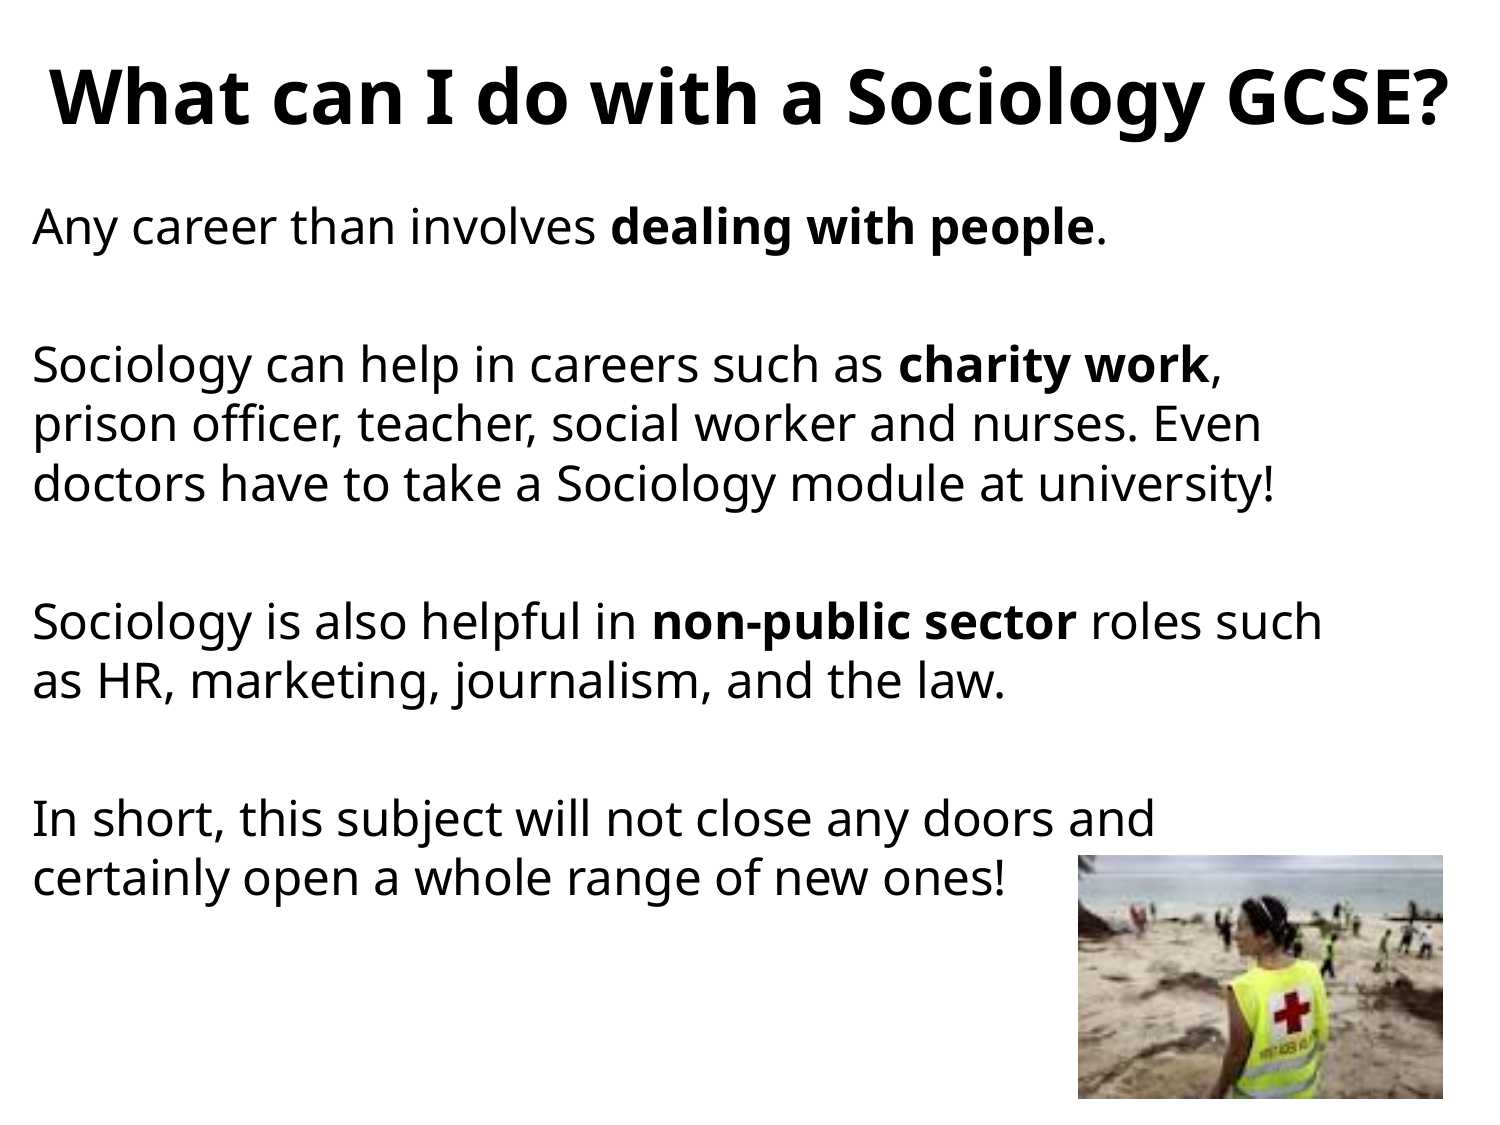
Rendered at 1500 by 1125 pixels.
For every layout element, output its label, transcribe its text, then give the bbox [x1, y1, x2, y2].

list Any career than involves dealing with people. Sociology can help in careers such as charity work, prison officer, teacher, social worker and nurses. Even doctors have to take a Sociology module at university! Sociology is also helpful in non-public sector roles such as HR, marketing, journalism, and the law. In short, this subject will not close any doors and certainly open a whole range of new ones! [17, 187, 1368, 930]
picture [1077, 855, 1443, 1100]
title What can I do with a Sociology GCSE? [0, 0, 1500, 188]
